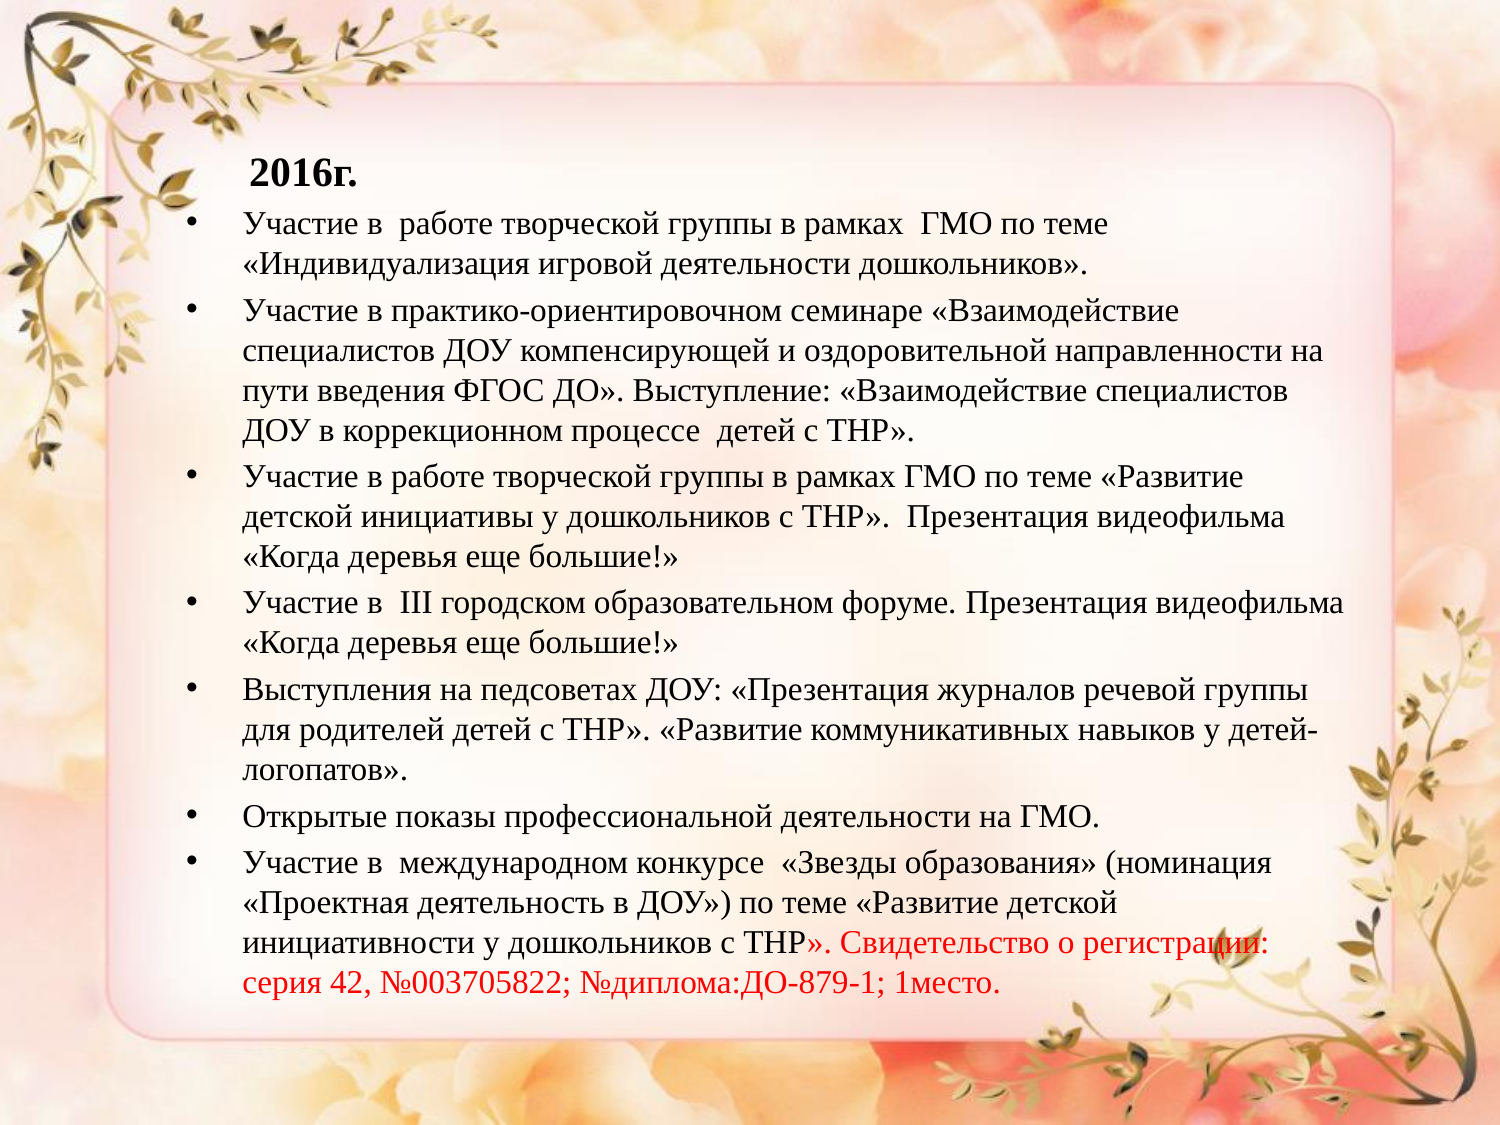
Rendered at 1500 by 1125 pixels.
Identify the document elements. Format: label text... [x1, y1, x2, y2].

list 2016г. Участие в работе творческой группы в рамках ГМО по теме «Индивидуализация игровой деятельности дошкольников». Участие в практико-ориентировочном семинаре «Взаимодействие специалистов ДОУ компенсирующей и оздоровительной направленности на пути введения ФГОС ДО». Выступление: «Взаимодействие специалистов ДОУ в коррекционном процессе детей с ТНР». Участие в работе творческой группы в рамках ГМО по теме «Развитие детской инициативы у дошкольников с ТНР». Презентация видеофильма «Когда деревья еще большие!» Участие в III городском образовательном форуме. Презентация видеофильма «Когда деревья еще большие!» Выступления на педсоветах ДОУ: «Презентация журналов речевой группы для родителей детей с ТНР». «Развитие коммуникативных навыков у детей-логопатов». Открытые показы профессиональной деятельности на ГМО. Участие в международном конкурсе «Звезды образования» (номинация «Проектная деятельность в ДОУ») по теме «Развитие детской инициативности у дошкольников с ТНР». Свидетельство о регистрации: серия 42, №003705822; №диплома:ДО-879-1; 1место. [170, 136, 1365, 941]
picture [0, 0, 1500, 1125]
